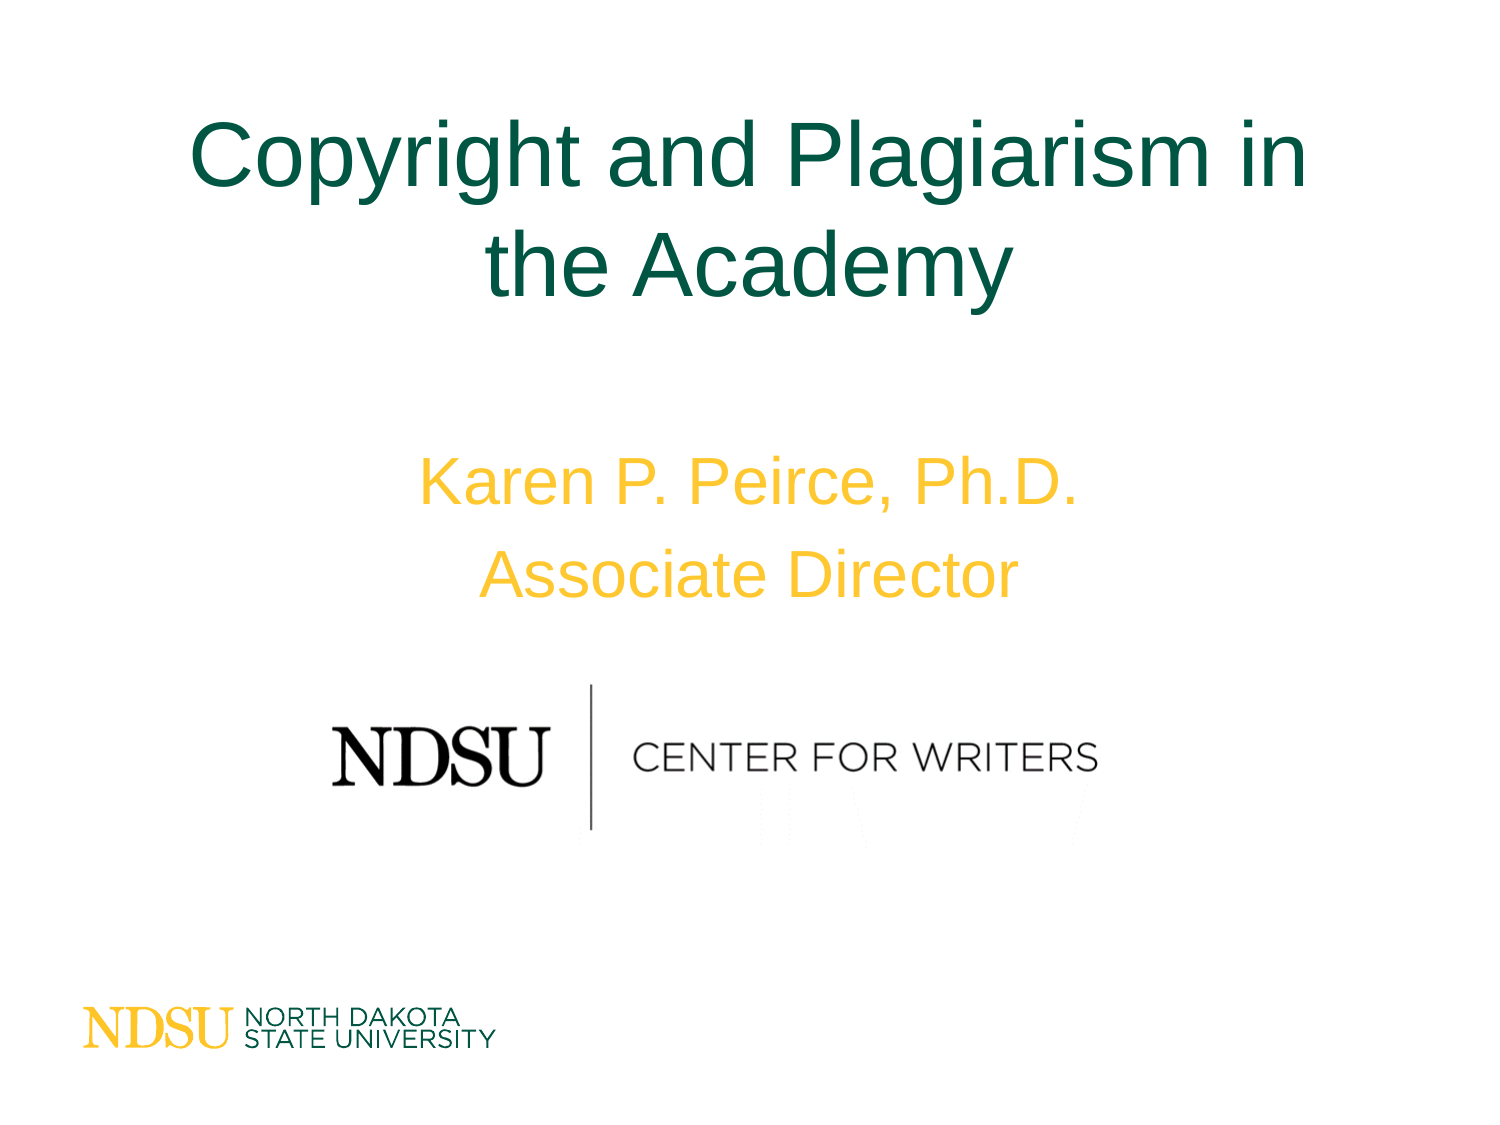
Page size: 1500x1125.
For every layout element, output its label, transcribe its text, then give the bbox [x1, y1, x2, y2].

subtitle Karen P. Peirce, Ph.D. Associate Director [225, 430, 1275, 718]
title Copyright and Plagiarism in the Academy [112, 84, 1388, 326]
picture [315, 669, 1145, 848]
